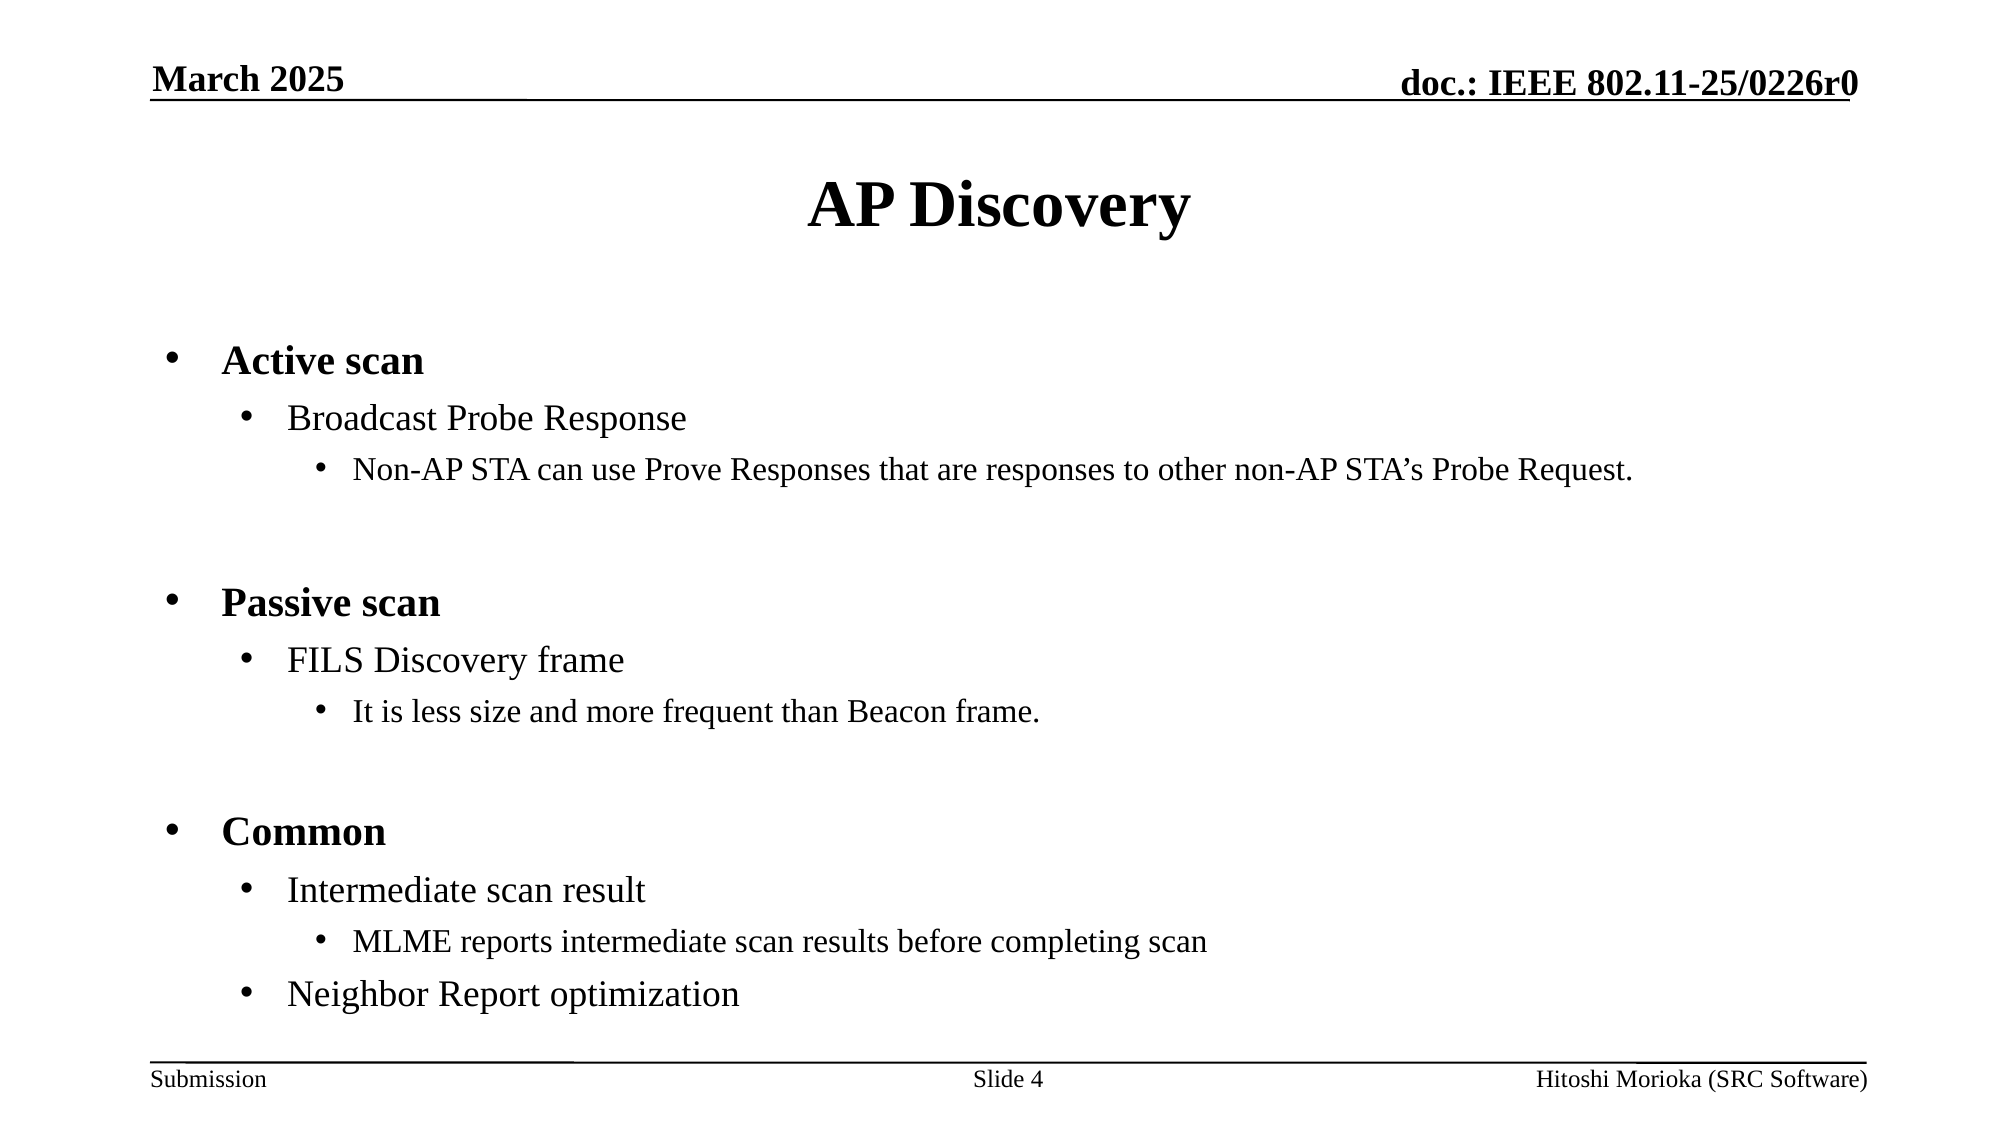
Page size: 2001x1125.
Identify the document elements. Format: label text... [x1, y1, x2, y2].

title AP Discovery [149, 112, 1850, 288]
slide_number Slide 4 [950, 1061, 1067, 1123]
list Active scan Broadcast Probe Response Non-AP STA can use Prove Responses that are responses to other non-AP STA’s Probe Request. Passive scan FILS Discovery frame It is less size and more frequent than Beacon frame. Common Intermediate scan result MLME reports intermediate scan results before completing scan Neighbor Report optimization [149, 324, 1850, 1000]
footer Hitoshi Morioka (SRC Software) [1171, 1061, 1869, 1093]
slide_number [152, 54, 563, 100]
